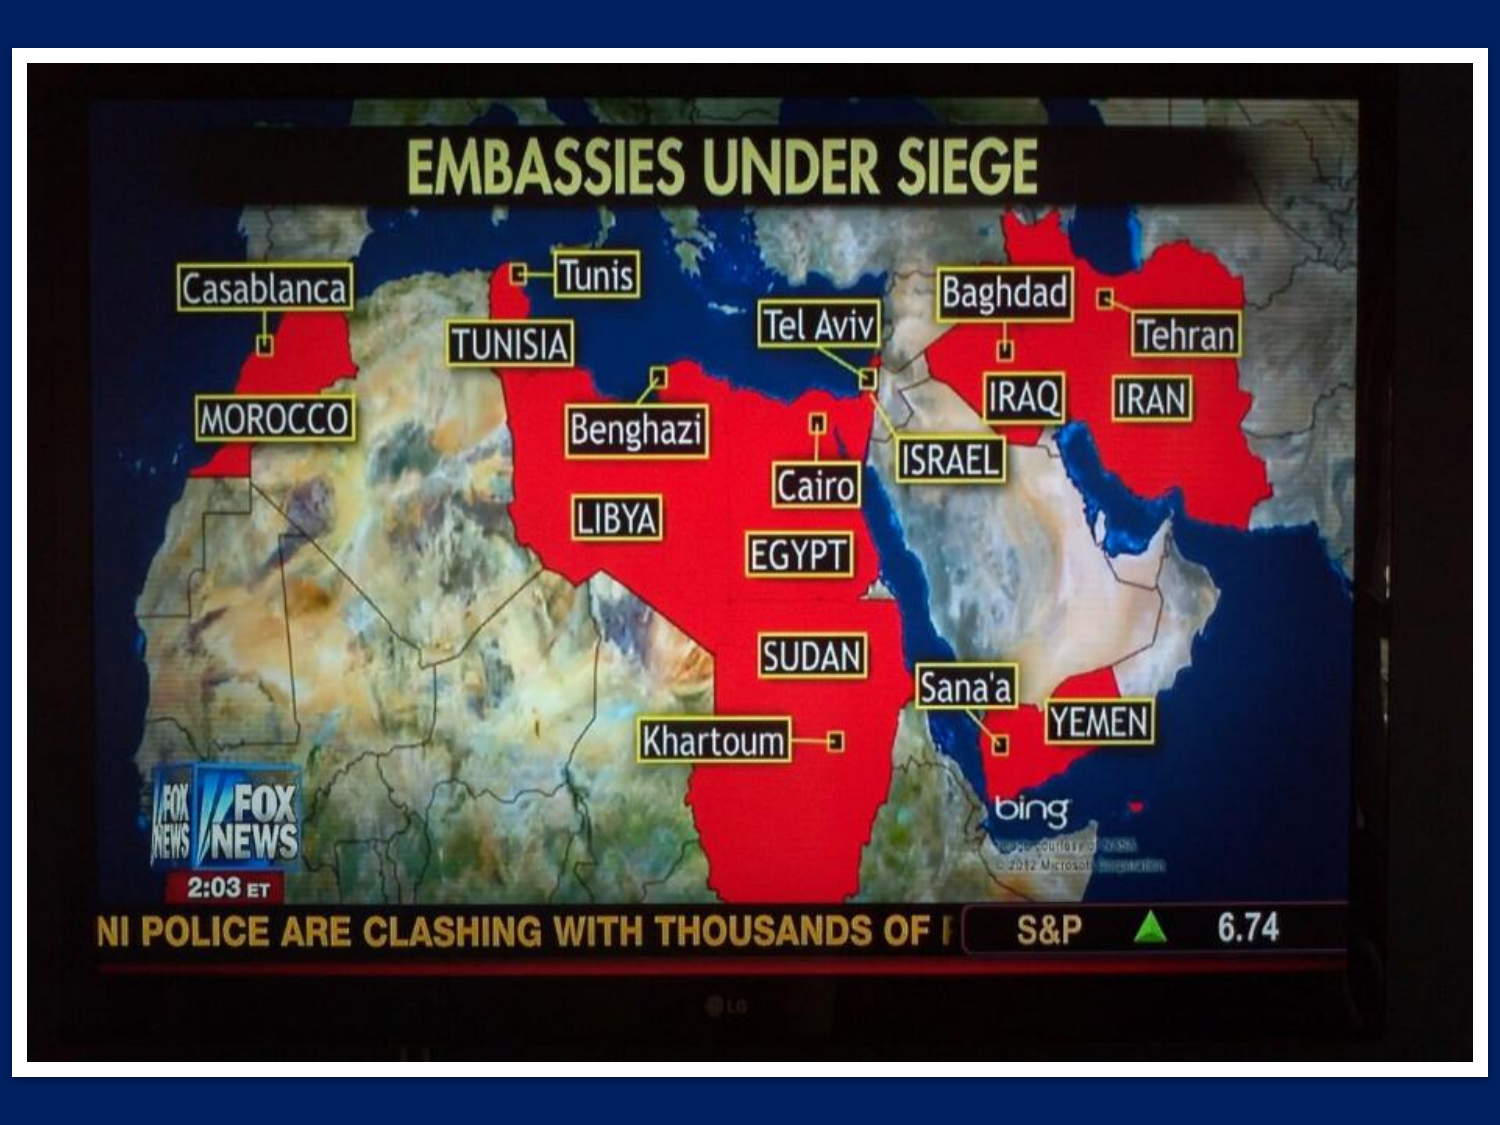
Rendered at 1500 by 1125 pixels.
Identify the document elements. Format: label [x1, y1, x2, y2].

picture [26, 62, 1474, 1063]
